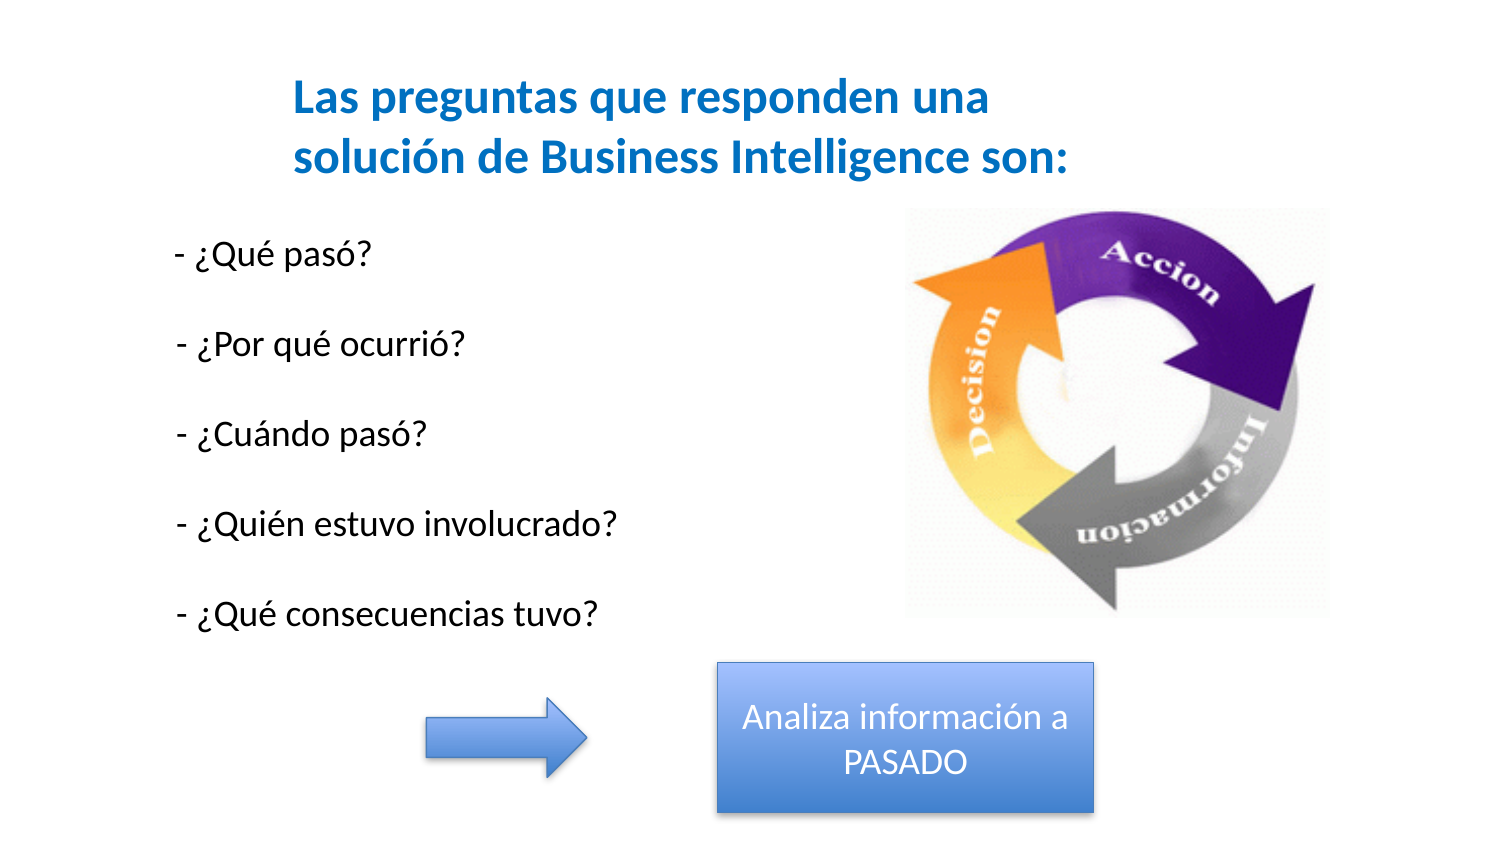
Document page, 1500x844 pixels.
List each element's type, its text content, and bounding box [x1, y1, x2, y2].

text_box [425, 697, 588, 779]
text_box Las preguntas que responden una solución de Business Intelligence son: [278, 55, 1178, 191]
text_box Analiza información a PASADO [717, 662, 1094, 813]
text_box - ¿Qué pasó? - ¿Por qué ocurrió? - ¿Cuándo pasó? - ¿Quién estuvo involucrado? - ¿Qué consecuencias tuvo? [152, 221, 757, 677]
picture [905, 208, 1331, 619]
